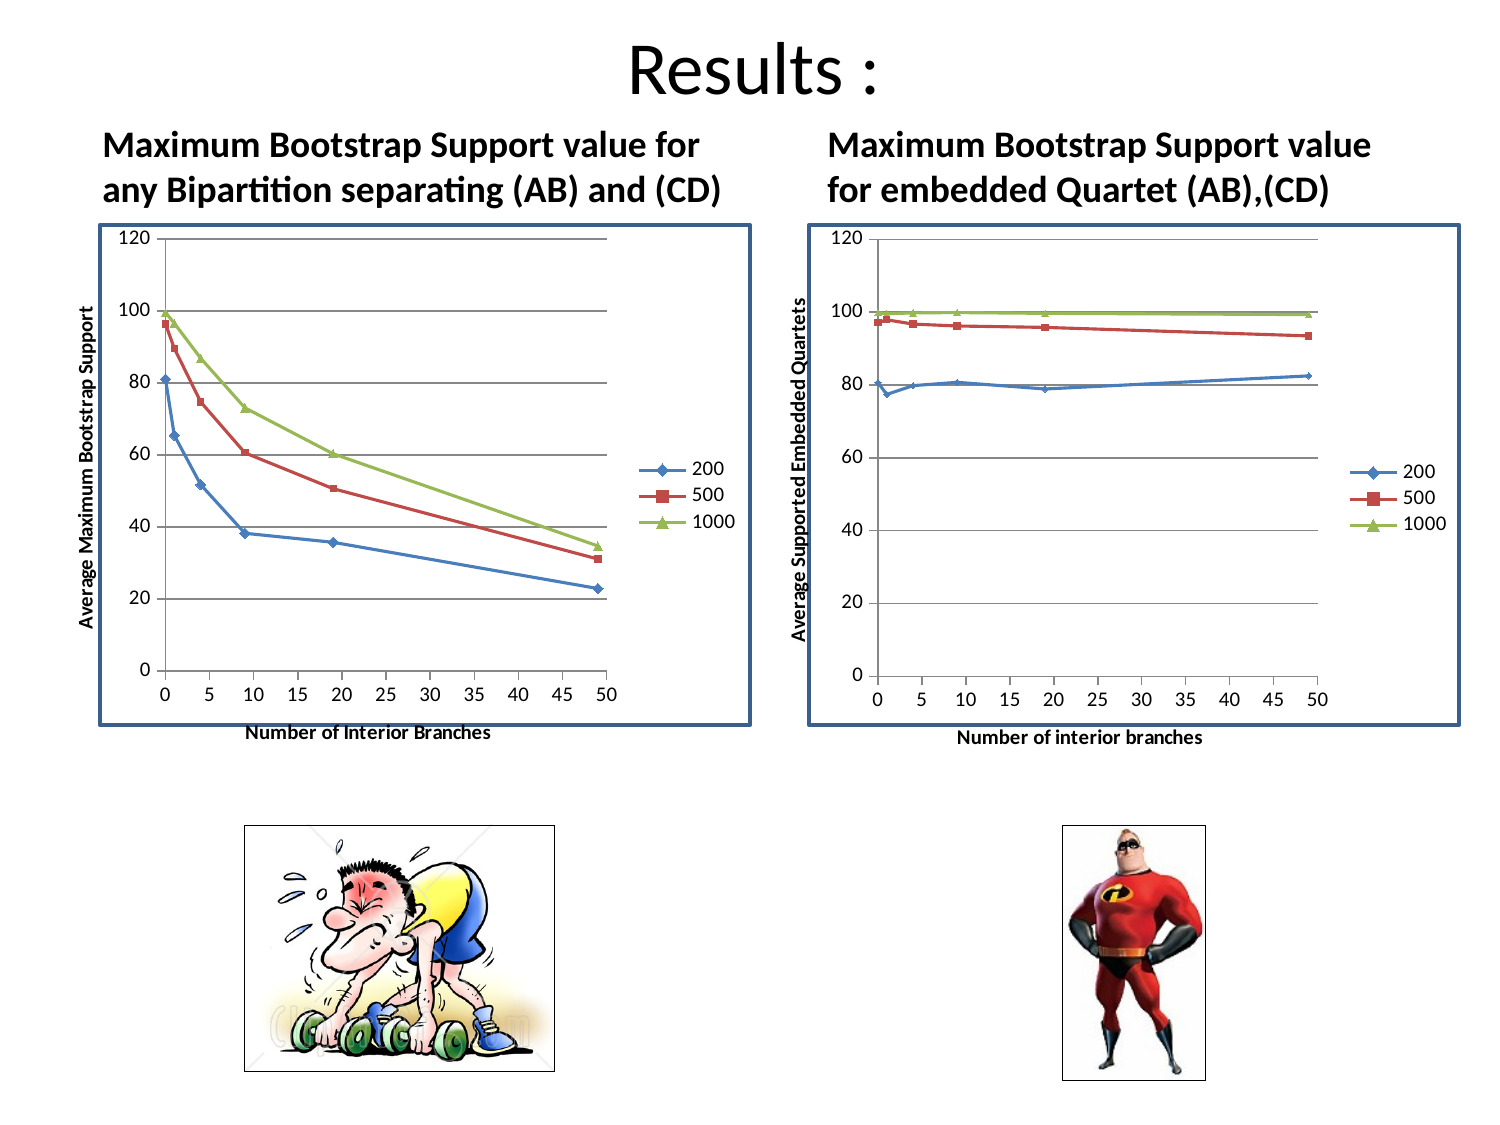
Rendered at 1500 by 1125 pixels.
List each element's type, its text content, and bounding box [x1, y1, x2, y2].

chart [43, 217, 1467, 781]
text_box Maximum Bootstrap Support value for any Bipartition separating (AB) and (CD) [87, 112, 761, 216]
picture [1062, 824, 1206, 1081]
text_box Maximum Bootstrap Support value for embedded Quartet (AB),(CD) [812, 112, 1396, 216]
text_box Results : [612, 12, 1180, 118]
picture [244, 824, 555, 1072]
